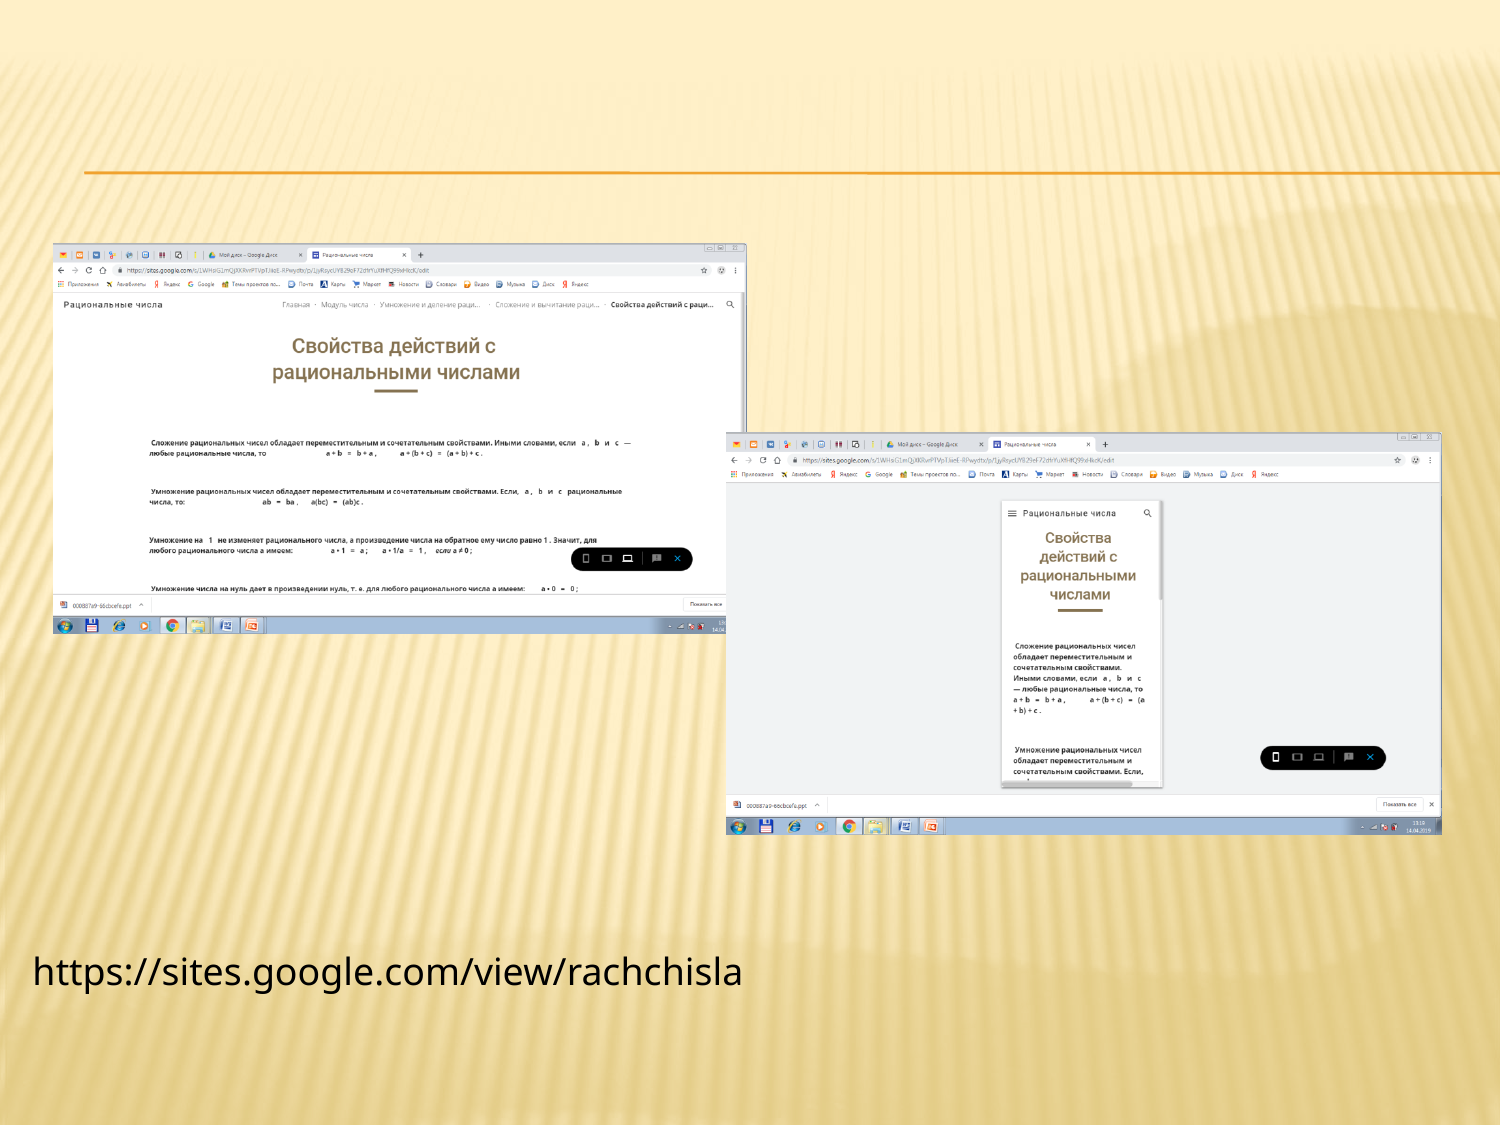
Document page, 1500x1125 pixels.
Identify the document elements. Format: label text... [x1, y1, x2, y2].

picture [725, 432, 1442, 836]
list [52, 243, 748, 635]
text_box https://sites.google.com/view/rachchisla [17, 940, 1471, 1001]
